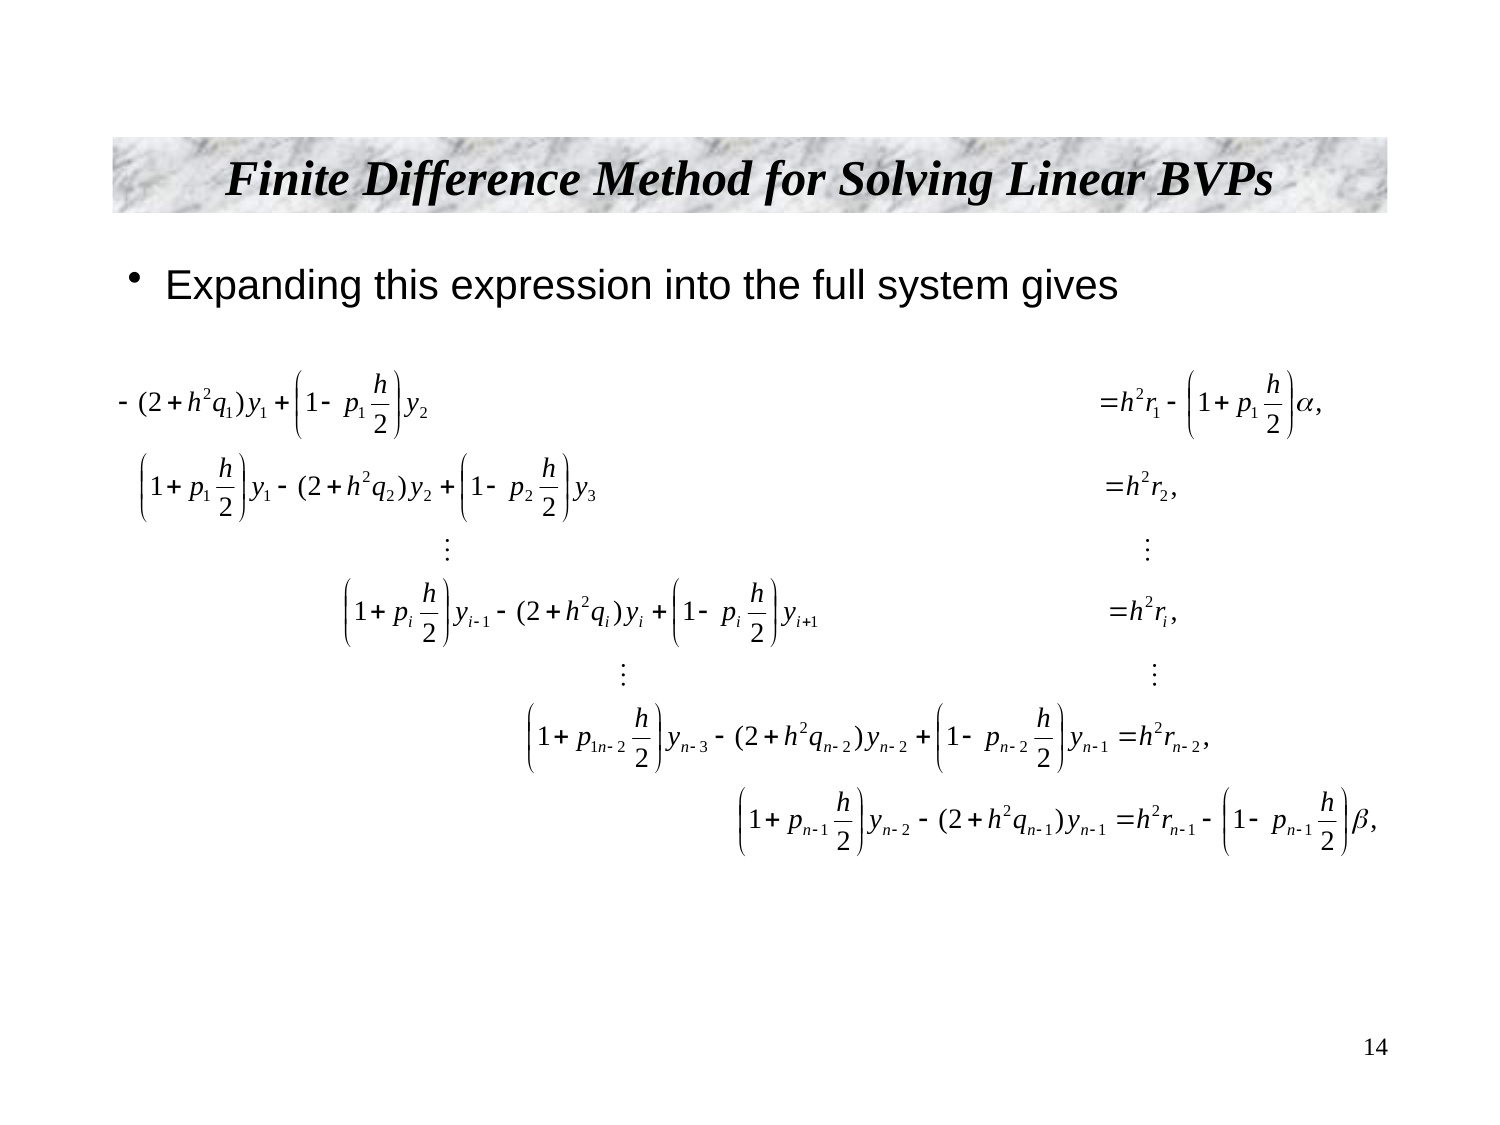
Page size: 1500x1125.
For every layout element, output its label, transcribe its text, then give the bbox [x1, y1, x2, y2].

title Finite Difference Method for Solving Linear BVPs [112, 137, 1388, 213]
list Expanding this expression into the full system gives [112, 249, 1389, 988]
slide_number 14 [1277, 1023, 1404, 1099]
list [113, 364, 1382, 862]
